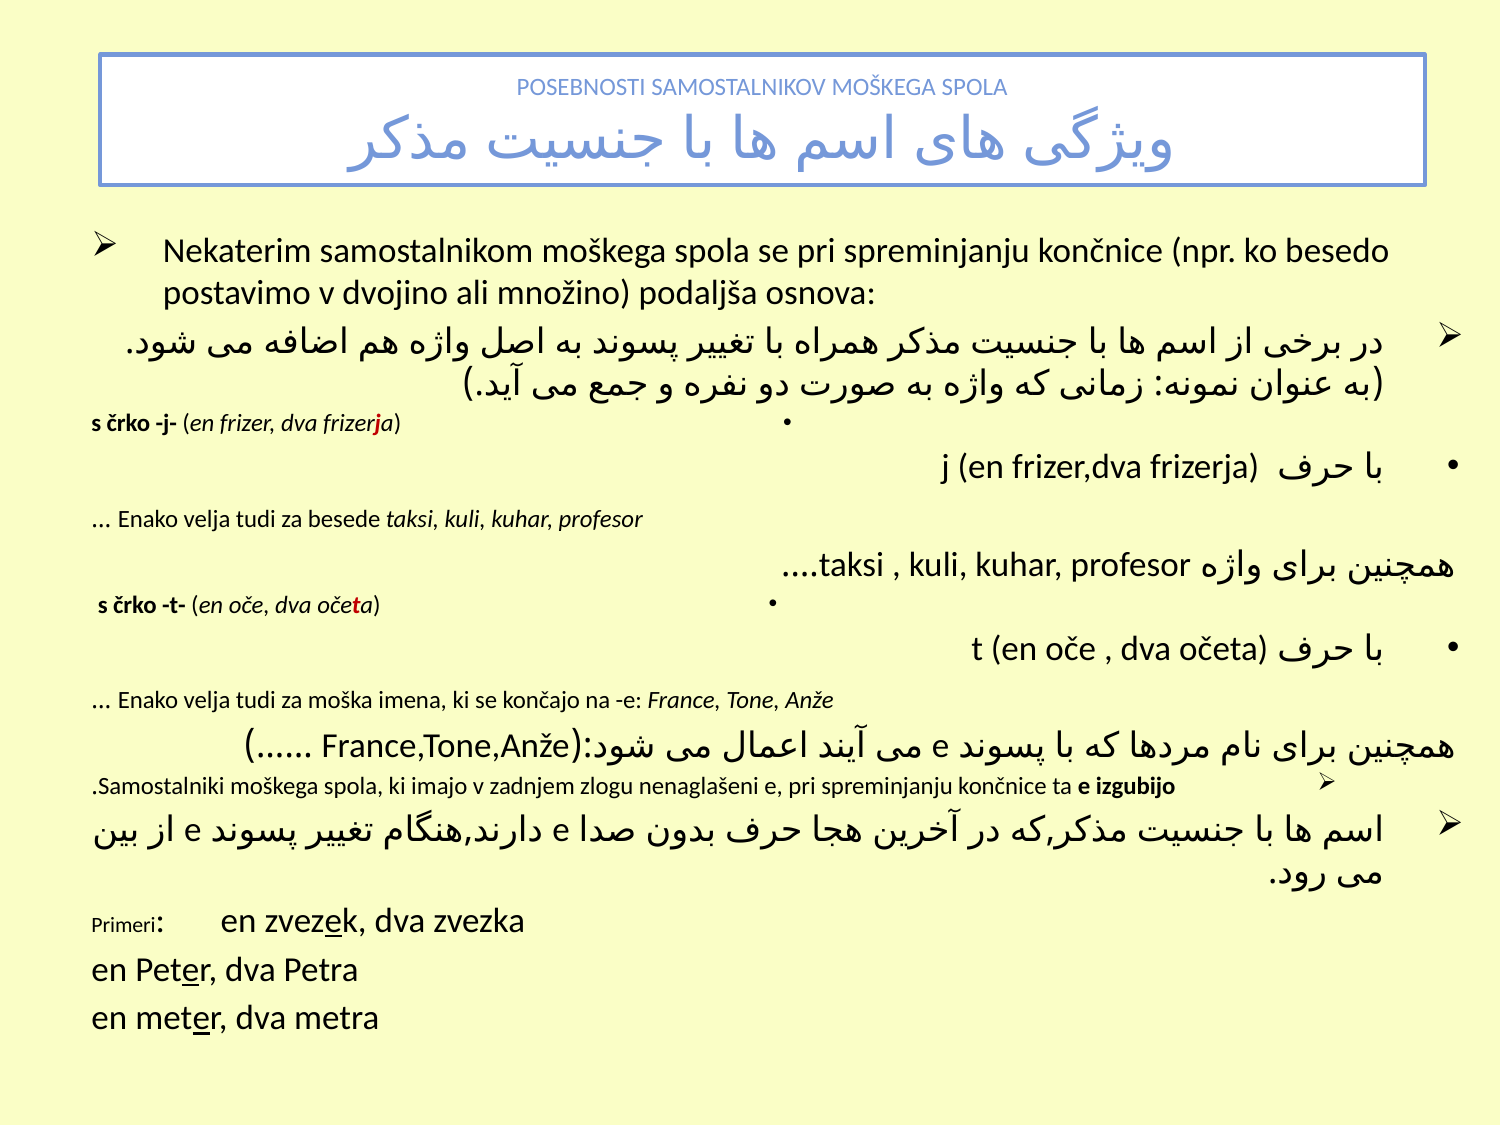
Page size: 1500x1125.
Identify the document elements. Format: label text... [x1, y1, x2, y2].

text_box Nekaterim samostalnikom moškega spola se pri spreminjanju končnice (npr. ko besedo postavimo v dvojino ali množino) podaljša osnova: در برخی از اسم ها با جنسیت مذکر همراه با تغییر پسوند به اصل واژه هم اضافه می شود.(به عنوان نمونه: زمانی که واژه به صورت دو نفره و جمع می آید.) s črko -j- (en frizer, dva frizerja) با حرف j (en frizer,dva frizerja) Enako velja tudi za besede taksi, kuli, kuhar, profesor … همچنین برای واژه taksi , kuli, kuhar, profesor…. s črko -t- (en oče, dva očeta) با حرف t (en oče , dva očeta) Enako velja tudi za moška imena, ki se končajo na -e: France, Tone, Anže … همچنین برای نام مردها که با پسوند e می آیند اعمال می شود:(France,Tone,Anže ……) Samostalniki moškega spola, ki imajo v zadnjem zlogu nenaglašeni e, pri spreminjanju končnice ta e izgubijo. اسم ها با جنسیت مذکر,که در آخرین هجا حرف بدون صدا e دارند,هنگام تغییر پسوند e از بین می رود. Primeri: en zvezek, dva zvezka en Peter, dva Petra en meter, dva metra [76, 219, 1471, 1047]
text_box POSEBNOSTI SAMOSTALNIKOV MOŠKEGA SPOLA ویژگی های اسم ها با جنسیت مذکر [100, 54, 1425, 186]
